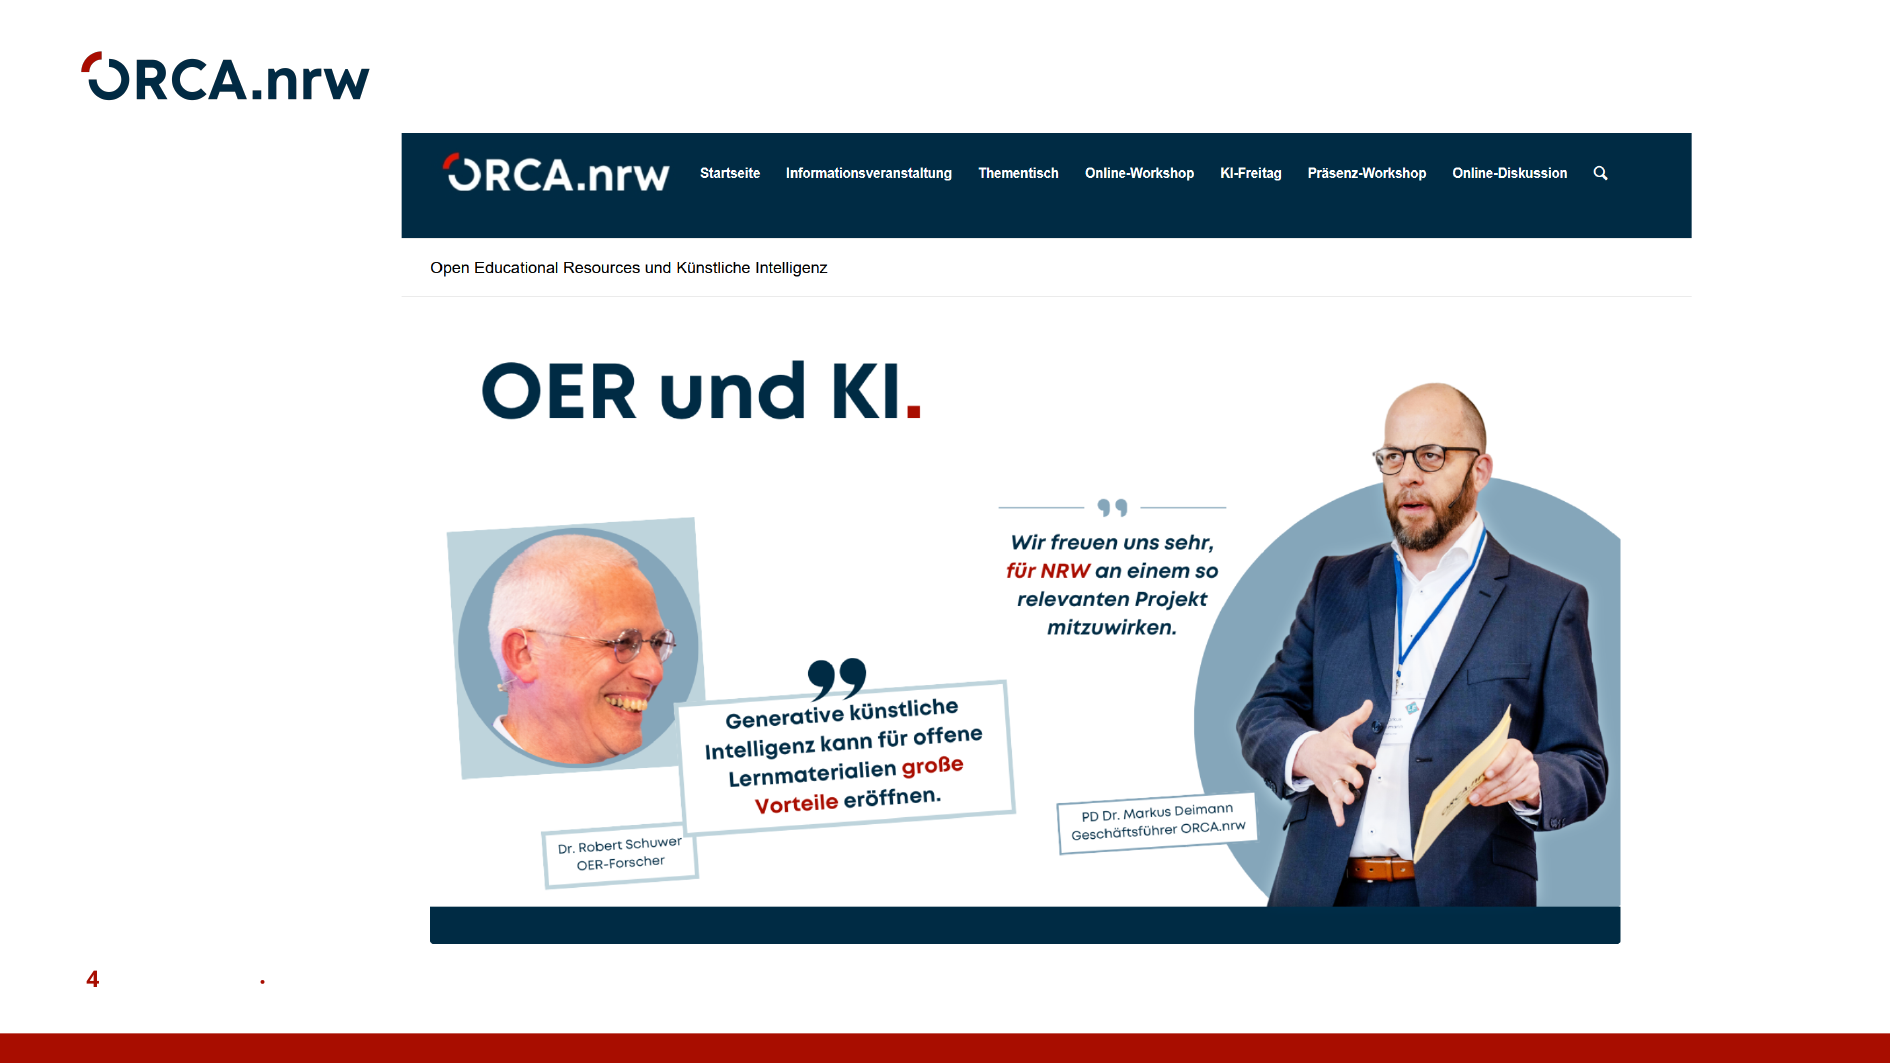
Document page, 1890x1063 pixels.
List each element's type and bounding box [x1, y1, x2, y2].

picture [401, 133, 1692, 977]
picture [79, 49, 372, 102]
